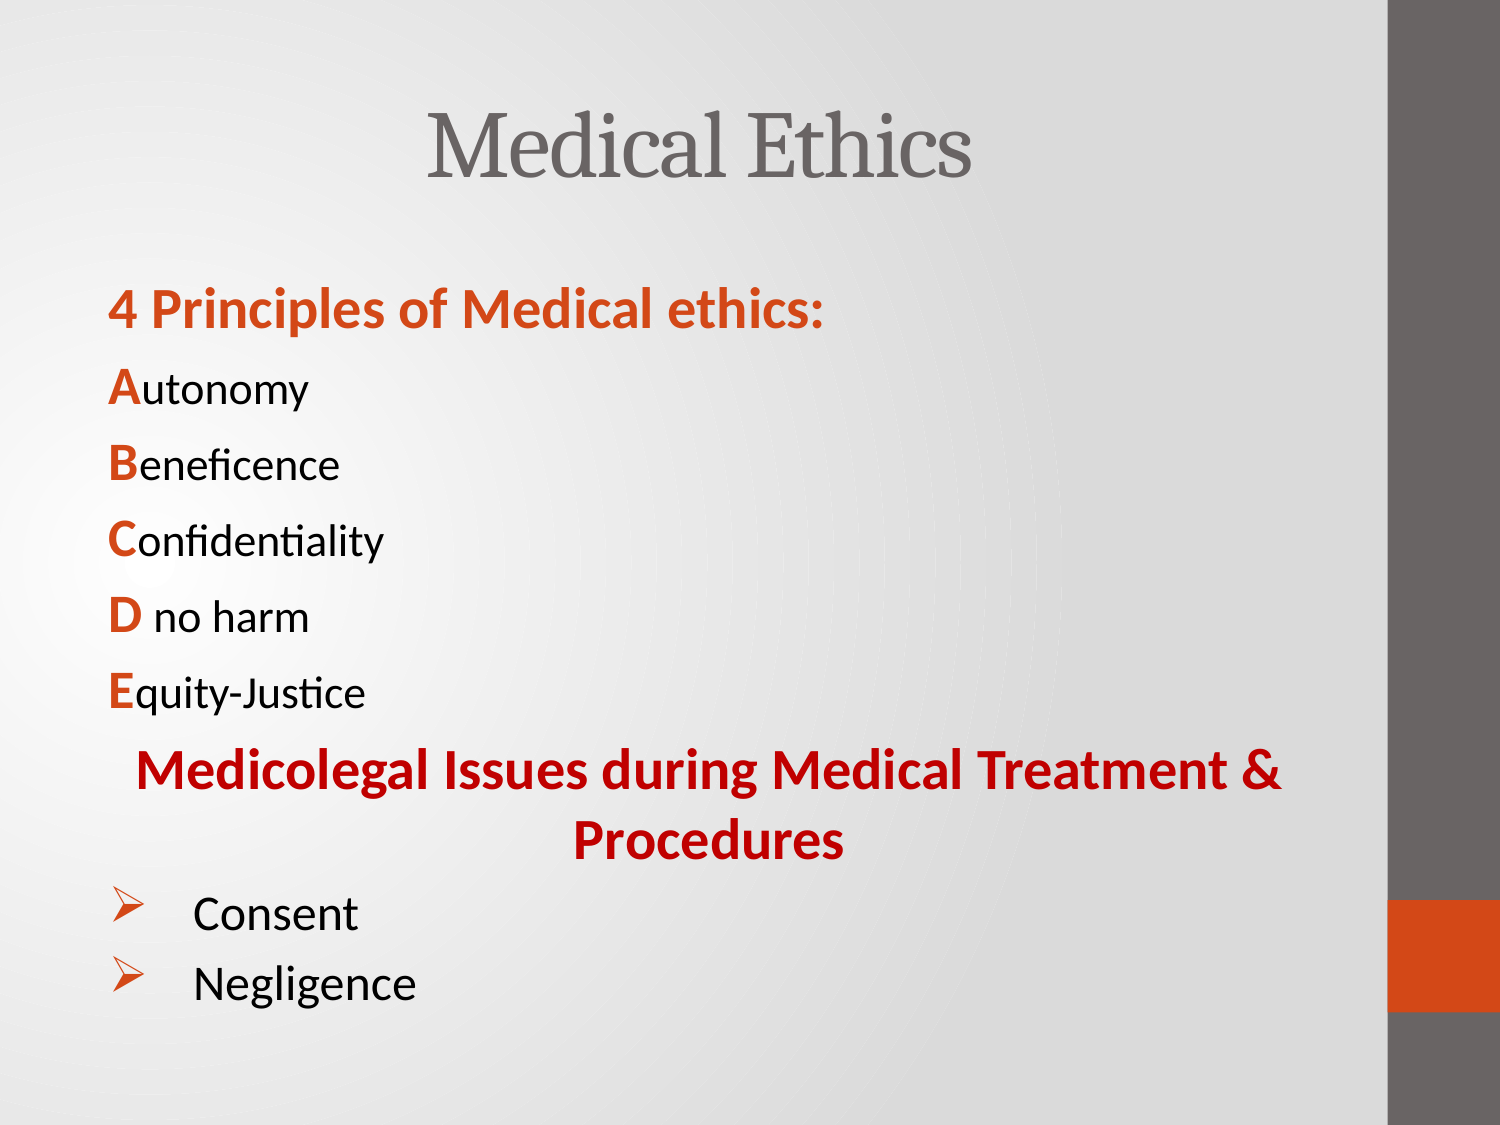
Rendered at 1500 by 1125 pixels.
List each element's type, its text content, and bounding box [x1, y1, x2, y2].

title Medical Ethics [75, 45, 1325, 233]
list 4 Principles of Medical ethics: Autonomy Beneficence Confidentiality D no harm Equity-Justice Medicolegal Issues during Medical Treatment & Procedures Consent Negligence [75, 262, 1325, 1050]
